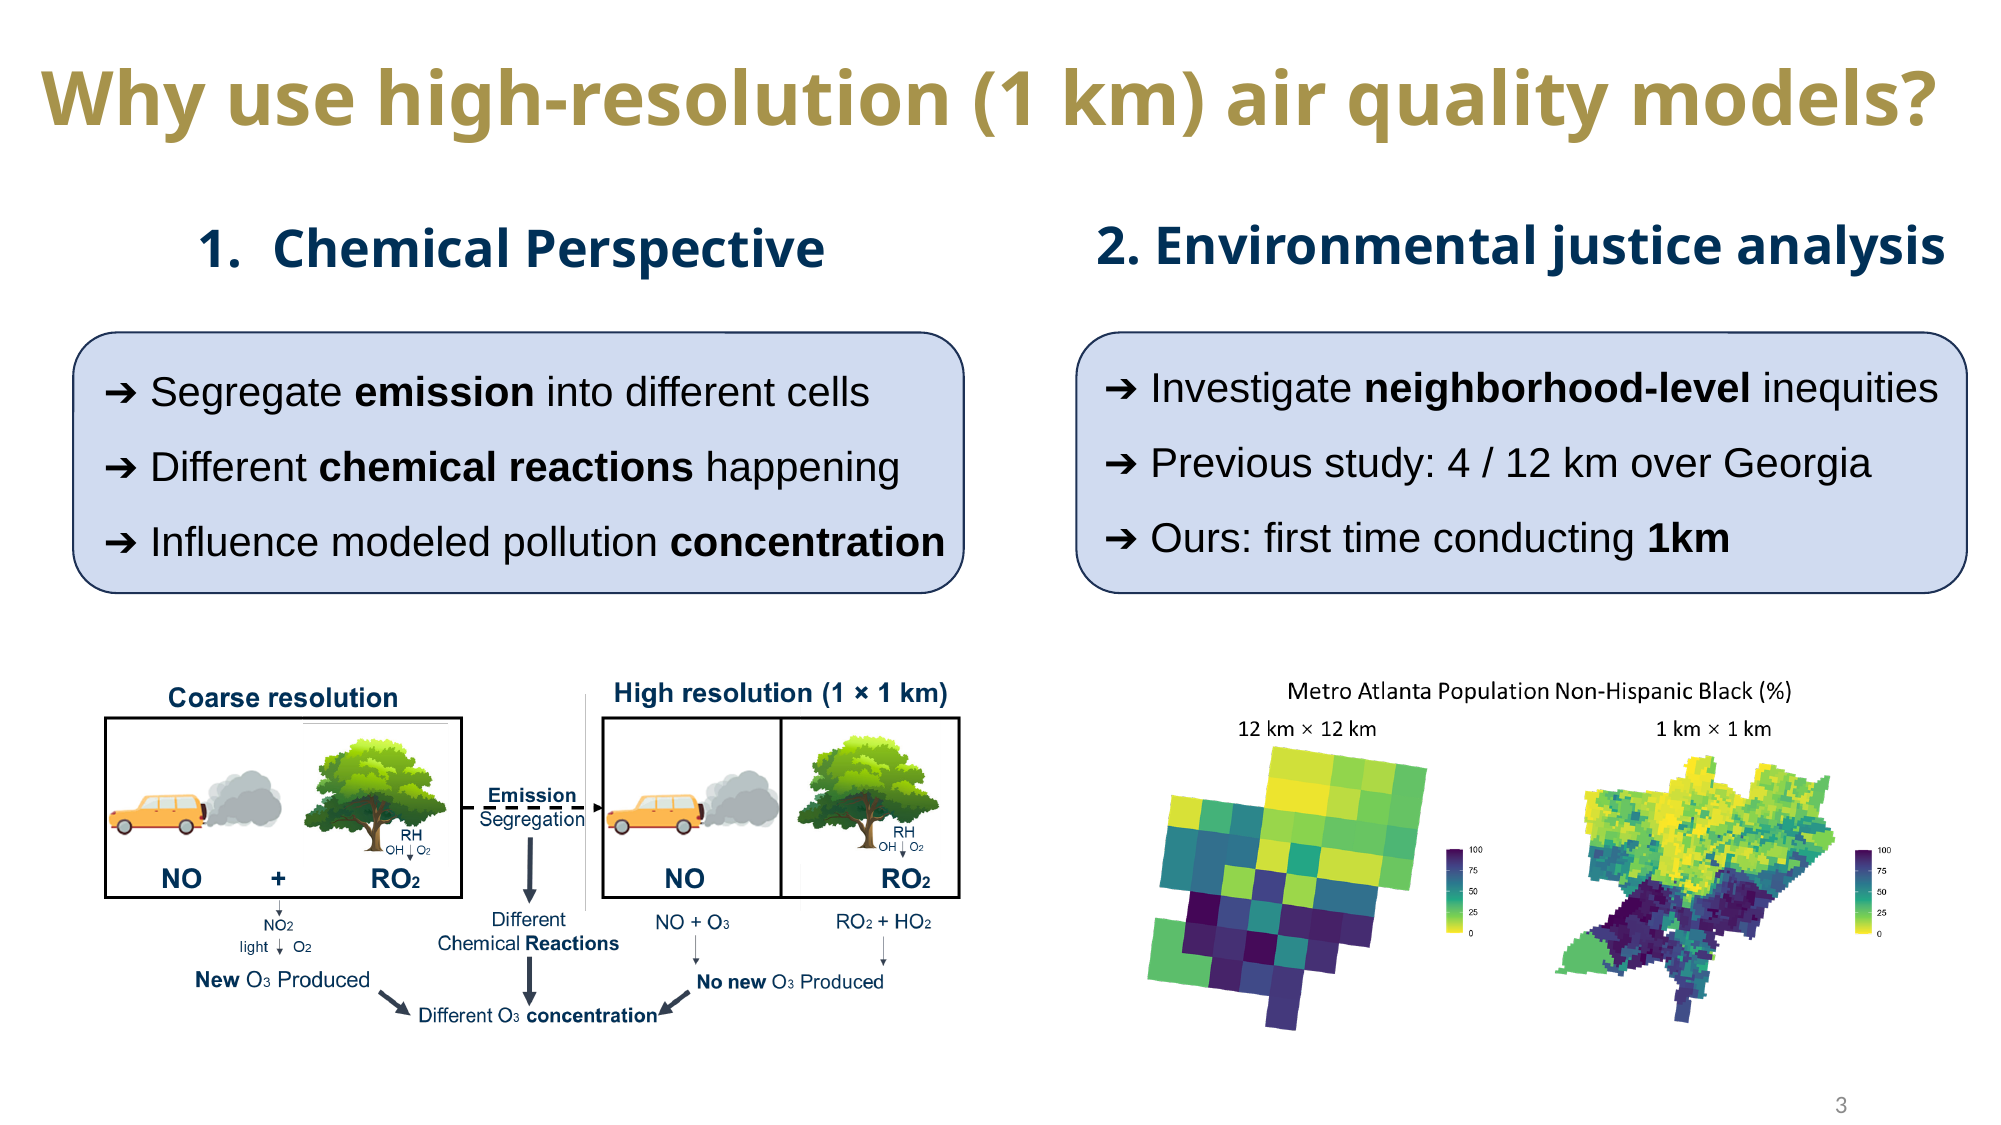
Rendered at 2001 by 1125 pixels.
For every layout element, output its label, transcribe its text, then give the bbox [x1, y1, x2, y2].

text_box [72, 342, 88, 584]
slide_number 3 [1412, 1073, 1863, 1125]
picture [1133, 667, 1891, 1032]
text_box ➔ Investigate neighborhood-level inequities ➔ Previous study: 4 / 12 km over Georgia ➔ Ours: first time conducting 1km [1089, 391, 1967, 506]
picture [88, 667, 964, 1039]
text_box [1075, 331, 1968, 595]
text_box 2. Environmental justice analysis [850, 205, 2000, 283]
text_box Why use high-resolution (1 km) air quality models? [0, 43, 2000, 148]
text_box ➔ Segregate emission into different cells ➔ Different chemical reactions happening ➔ Influence modeled pollution concentration [88, 332, 979, 593]
text_box Chemical Perspective [18, 207, 1019, 285]
